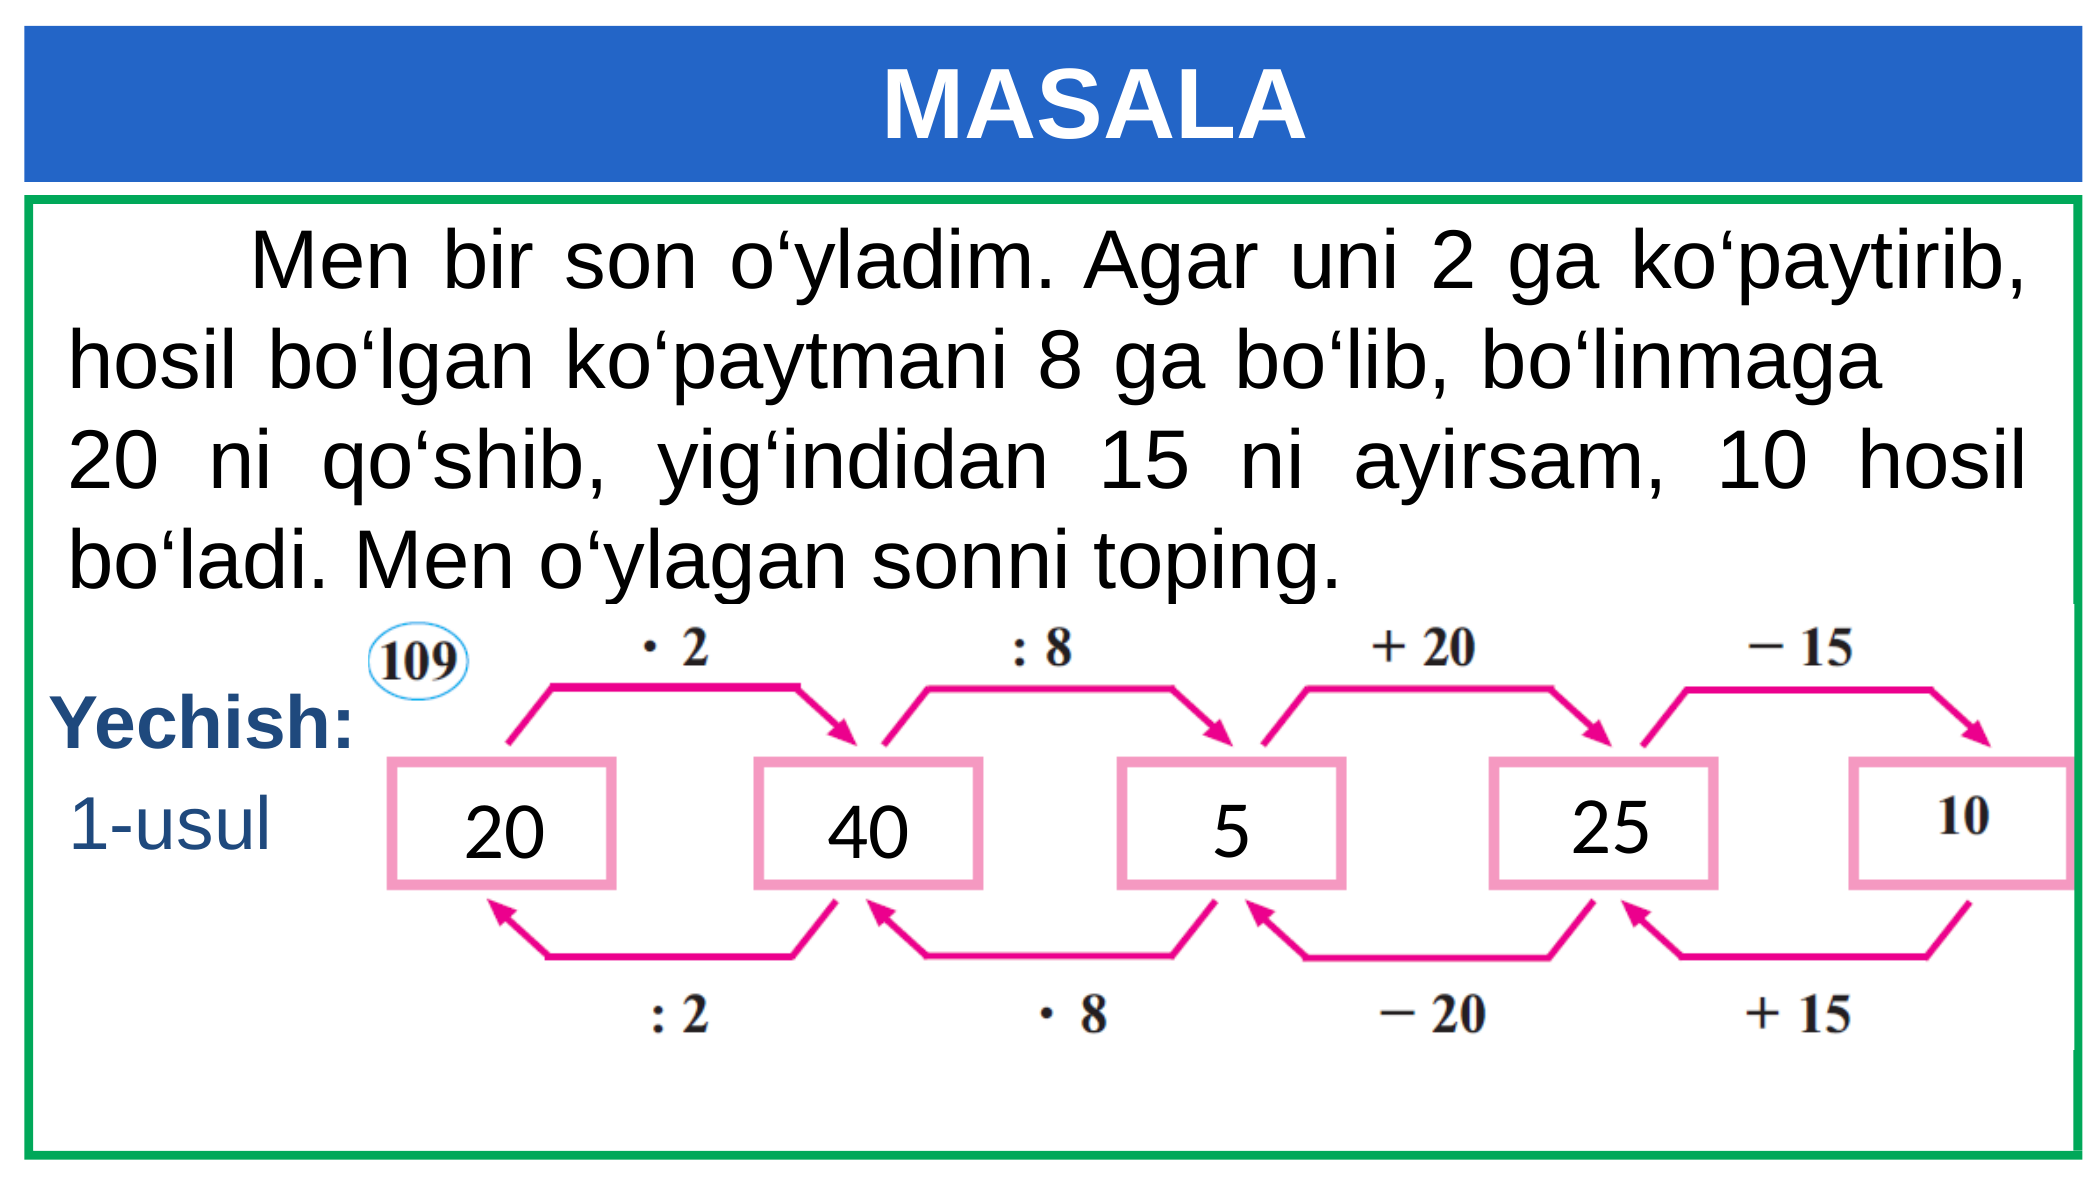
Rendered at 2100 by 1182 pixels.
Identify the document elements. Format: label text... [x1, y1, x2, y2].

picture [368, 604, 2075, 1050]
text_box MASALA [30, 18, 2066, 169]
text_box Men bir son o‘yladim. Agar uni 2 ga ko‘paytirib, hosil bo‘lgan ko‘paytmani 8 ga bo‘lib, bo‘linmaga 20 ni qo‘shib, yig‘indidan 15 ni ayirsam, 10 hosil bo‘ladi. Men o‘ylagan sonni toping. [52, 197, 2045, 613]
text_box 1-usul [30, 759, 363, 874]
text_box Yechish: [10, 658, 363, 773]
